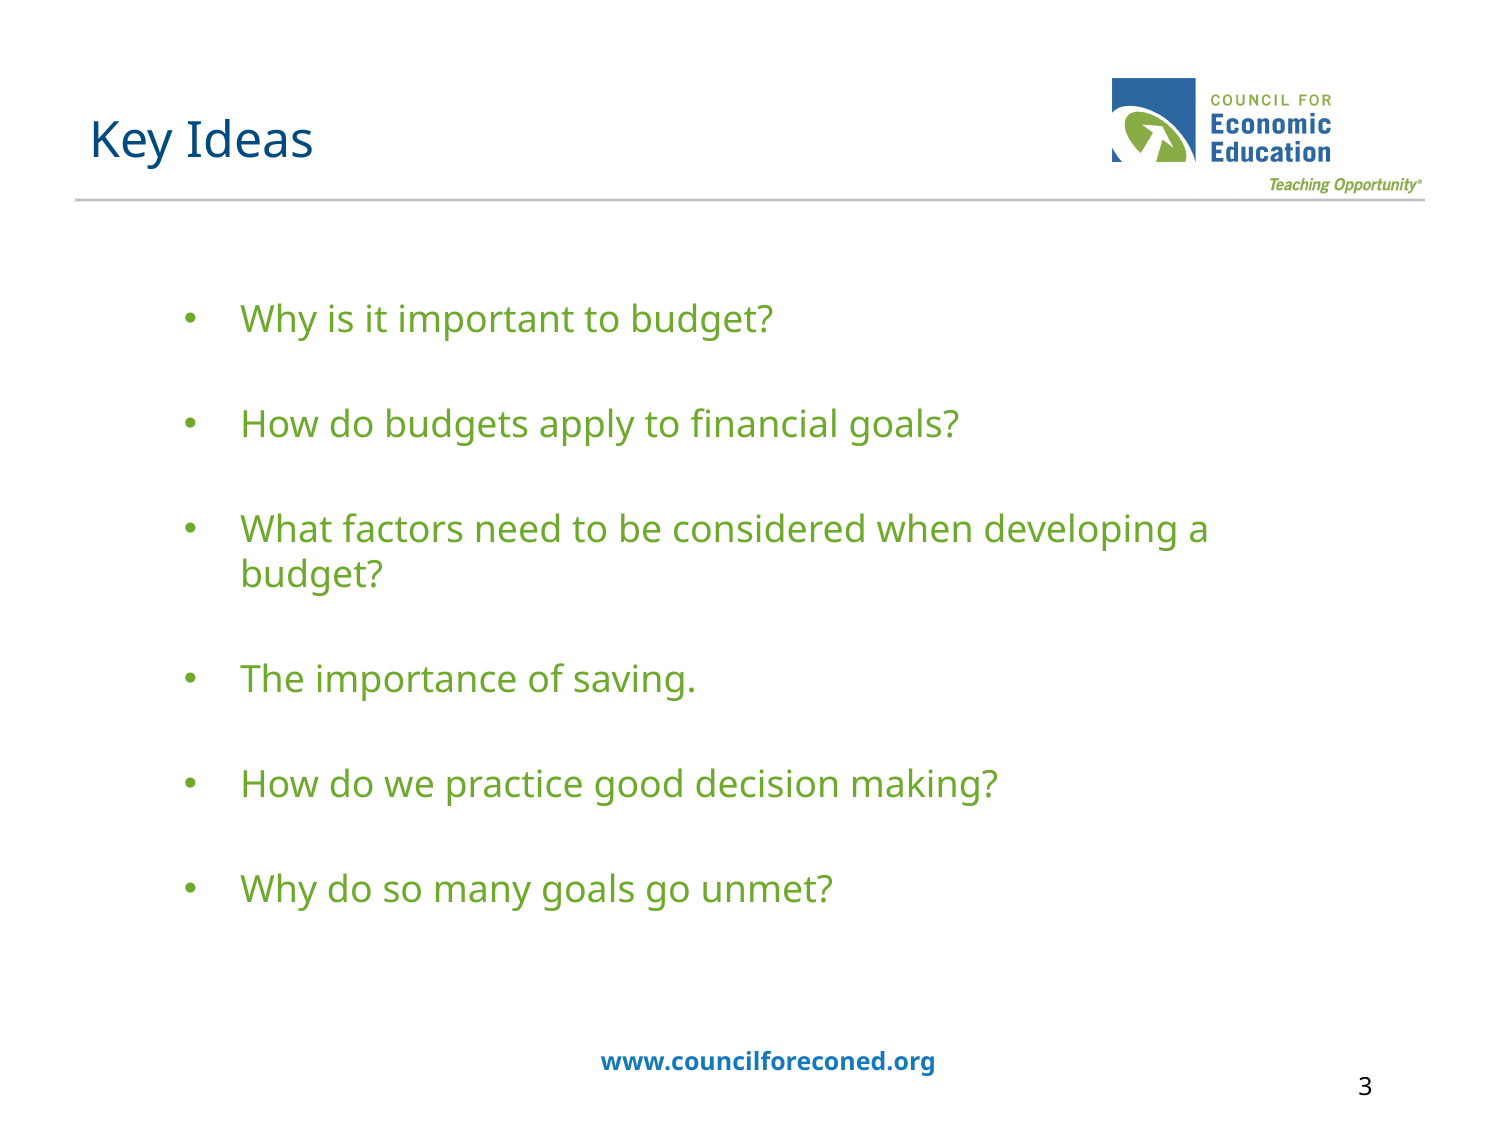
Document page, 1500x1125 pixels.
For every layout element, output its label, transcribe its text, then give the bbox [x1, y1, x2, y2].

slide_number 3 [1074, 1062, 1388, 1125]
footer www.councilforeconed.org [123, 1037, 1420, 1113]
title Key Ideas [75, 99, 1425, 200]
picture [1112, 78, 1425, 99]
list Why is it important to budget? How do budgets apply to financial goals? What factors need to be considered when developing a budget? The importance of saving. How do we practice good decision making? Why do so many goals go unmet? [168, 287, 1332, 988]
